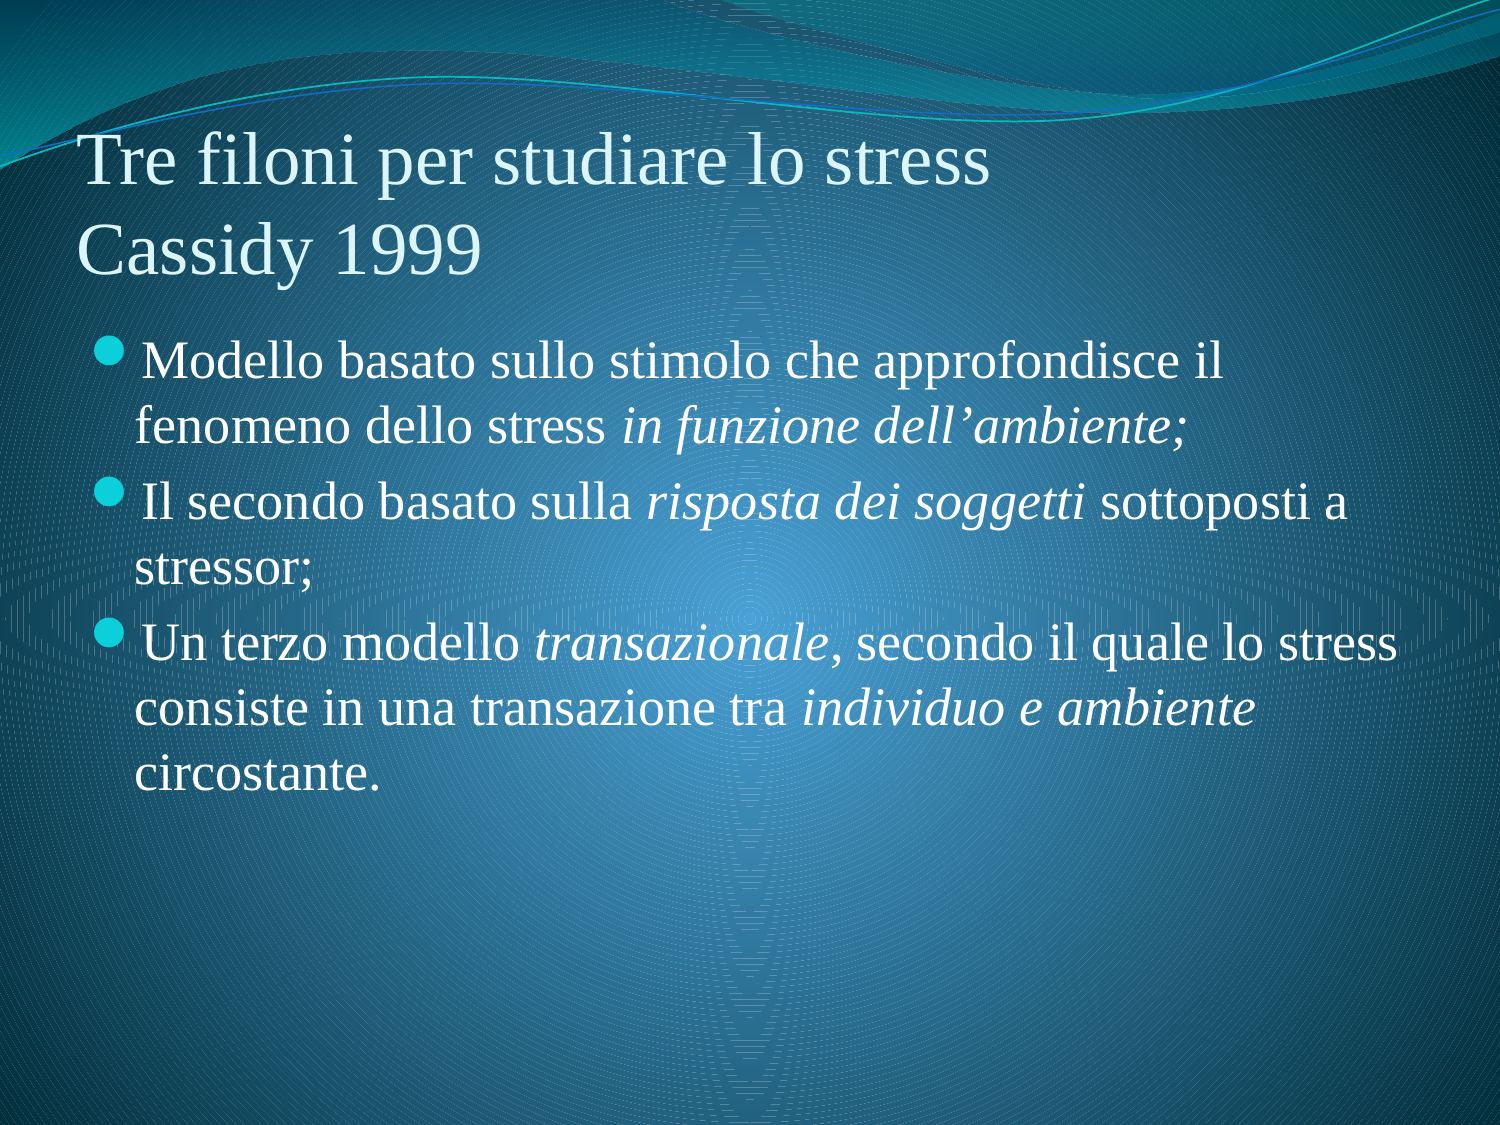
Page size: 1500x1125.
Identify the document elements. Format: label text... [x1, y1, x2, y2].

title Tre filoni per studiare lo stress Cassidy 1999 [76, 101, 1427, 290]
list Modello basato sullo stimolo che approfondisce il fenomeno dello stress in funzione dell’ambiente; Il secondo basato sulla risposta dei soggetti sottoposti a stressor; Un terzo modello transazionale, secondo il quale lo stress consiste in una transazione tra individuo e ambiente circostante. [75, 317, 1425, 1038]
